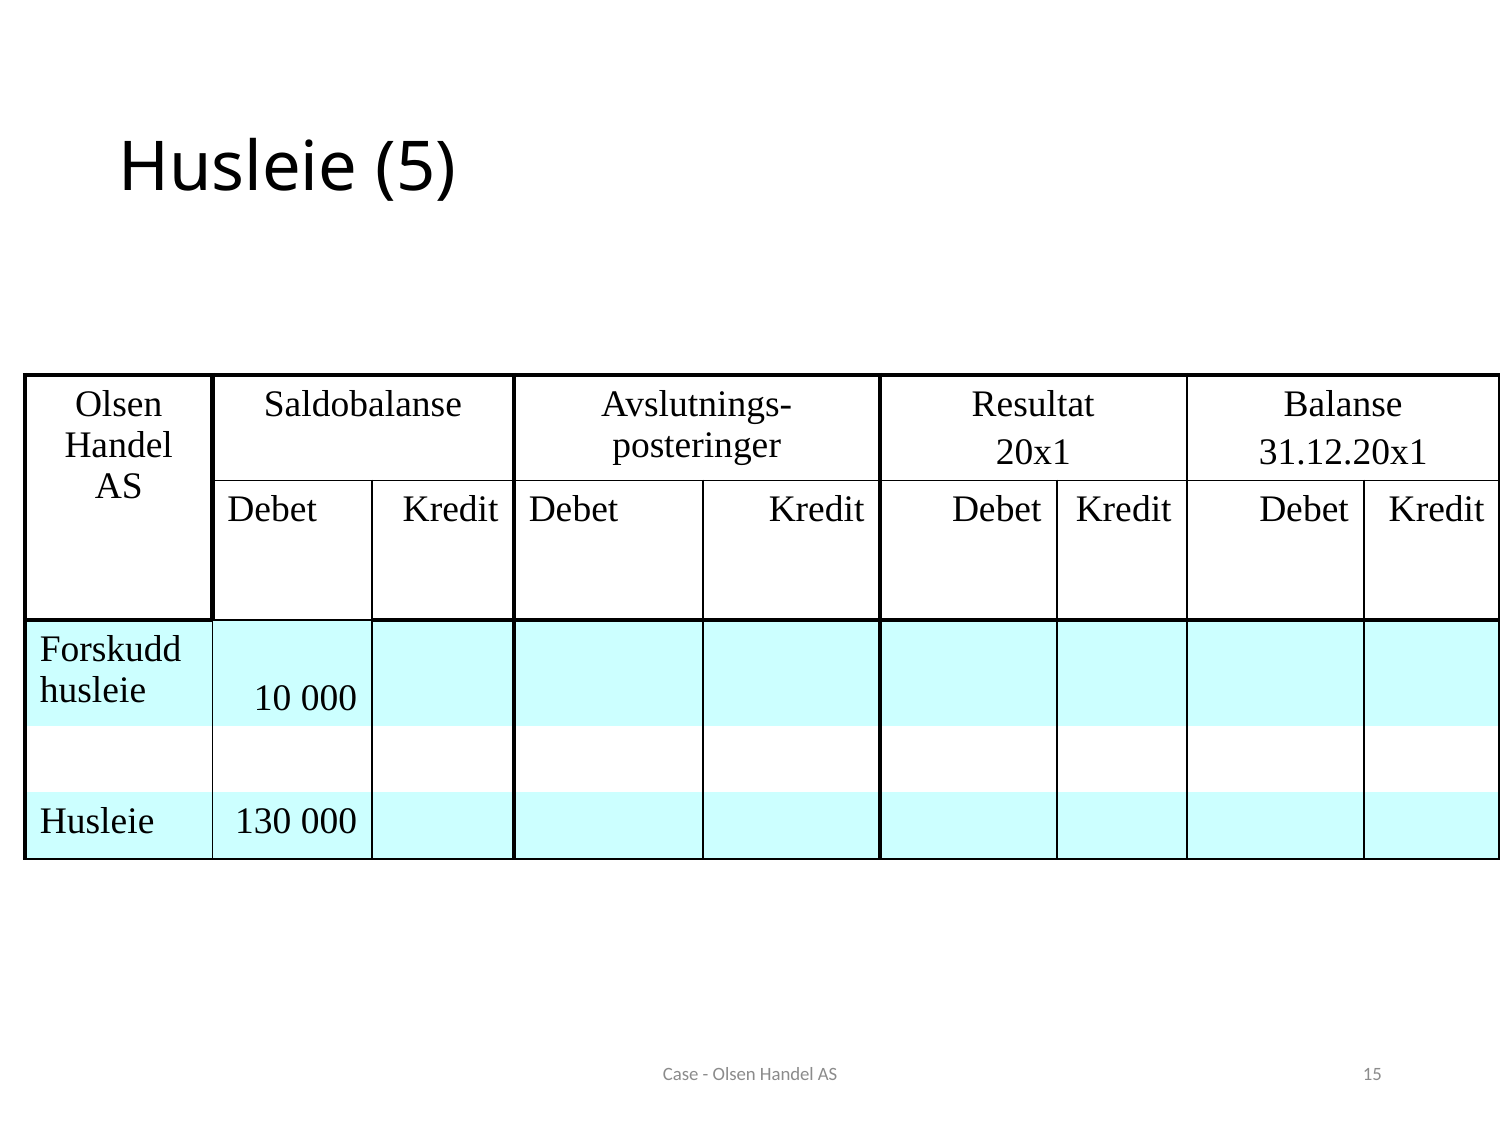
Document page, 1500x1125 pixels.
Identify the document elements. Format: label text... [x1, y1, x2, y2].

table_header Avslutnings-posteringer [516, 377, 878, 480]
table_cell [1058, 792, 1186, 858]
table_cell 10 000 [213, 621, 371, 726]
table_cell [373, 726, 512, 792]
table_cell [373, 622, 512, 726]
table_cell [516, 792, 702, 858]
table_cell [704, 792, 878, 858]
table_cell [1188, 622, 1363, 726]
table_cell [516, 726, 702, 792]
table_cell [704, 622, 878, 726]
table_header Resultat 20x1 [882, 377, 1186, 480]
table_header Balanse 31.12.20x1 [1188, 377, 1498, 480]
table_cell 130 000 [213, 792, 371, 858]
table_header Olsen Handel AS [27, 377, 210, 618]
table_cell Forskudd husleie [27, 622, 212, 726]
table_cell [373, 792, 512, 858]
table_cell [1188, 792, 1363, 858]
table_cell Debet [516, 481, 702, 618]
table_cell [704, 726, 878, 792]
table_cell [27, 726, 212, 792]
table_cell [1188, 726, 1363, 792]
table_header Saldobalanse [215, 377, 512, 480]
table_cell [1058, 622, 1186, 726]
footer Case - Olsen Handel AS [496, 1042, 1004, 1103]
title Husleie (5) [103, 59, 1397, 278]
table_cell [213, 726, 371, 792]
table_cell [882, 622, 1056, 726]
table_cell [882, 726, 1056, 792]
table_cell [1365, 622, 1498, 726]
table_cell [882, 792, 1056, 858]
table_cell [1365, 726, 1498, 792]
table_cell Debet [882, 481, 1056, 618]
table_cell Husleie [27, 792, 212, 858]
table_cell Kredit [373, 481, 512, 618]
table_cell [1058, 726, 1186, 792]
table_cell Kredit [1365, 481, 1498, 618]
table_cell Debet [1188, 481, 1363, 618]
table_cell [516, 622, 702, 726]
table_cell Debet [215, 481, 371, 619]
slide_number 15 [1059, 1042, 1397, 1103]
table_cell Kredit [704, 481, 878, 618]
table_cell [1365, 792, 1498, 858]
table_cell Kredit [1058, 481, 1186, 618]
